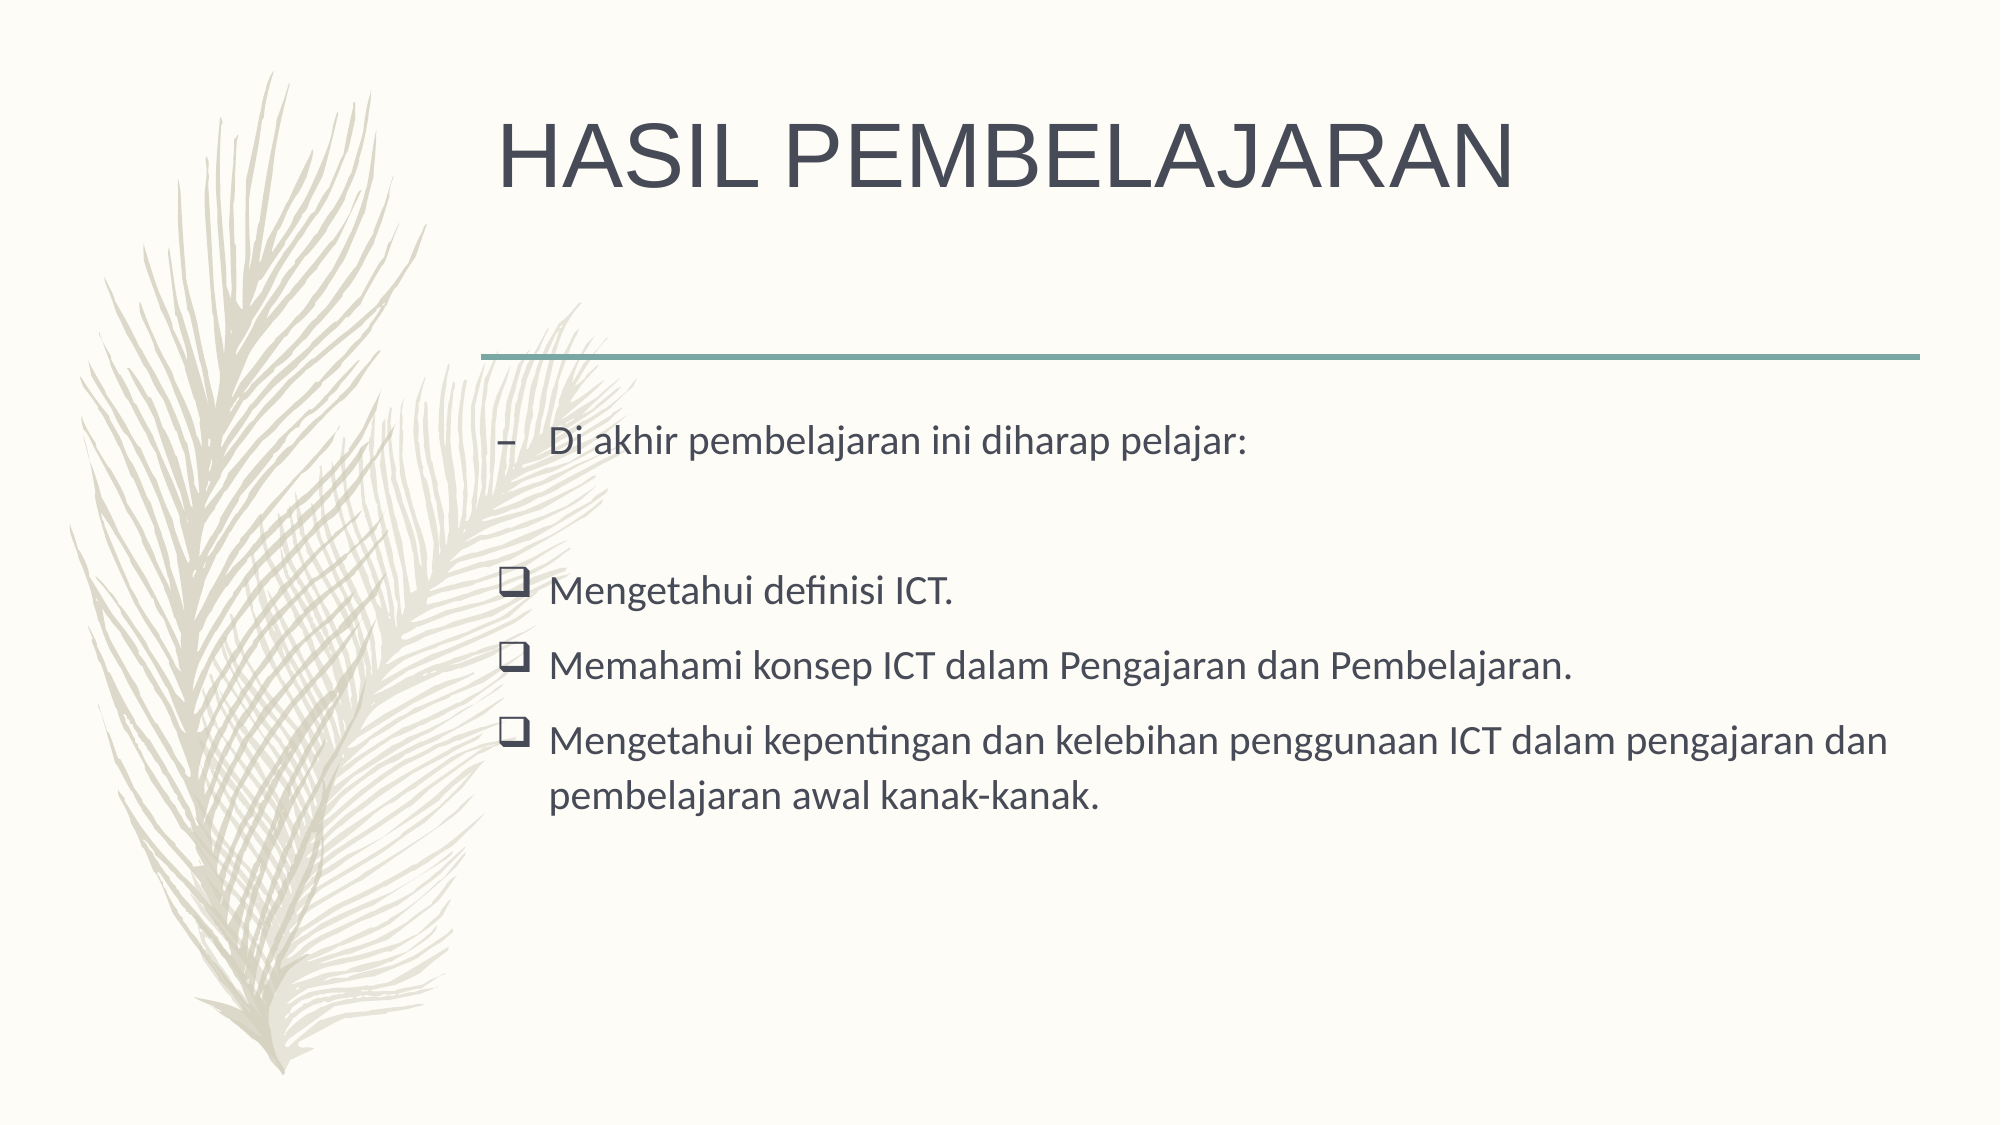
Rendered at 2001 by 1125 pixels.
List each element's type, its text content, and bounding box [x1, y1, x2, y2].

title HASIL PEMBELAJARAN [481, 93, 1920, 350]
list Di akhir pembelajaran ini diharap pelajar: Mengetahui definisi ICT. Memahami konsep ICT dalam Pengajaran dan Pembelajaran. Mengetahui kepentingan dan kelebihan penggunaan ICT dalam pengajaran dan pembelajaran awal kanak-kanak. [481, 399, 1920, 999]
